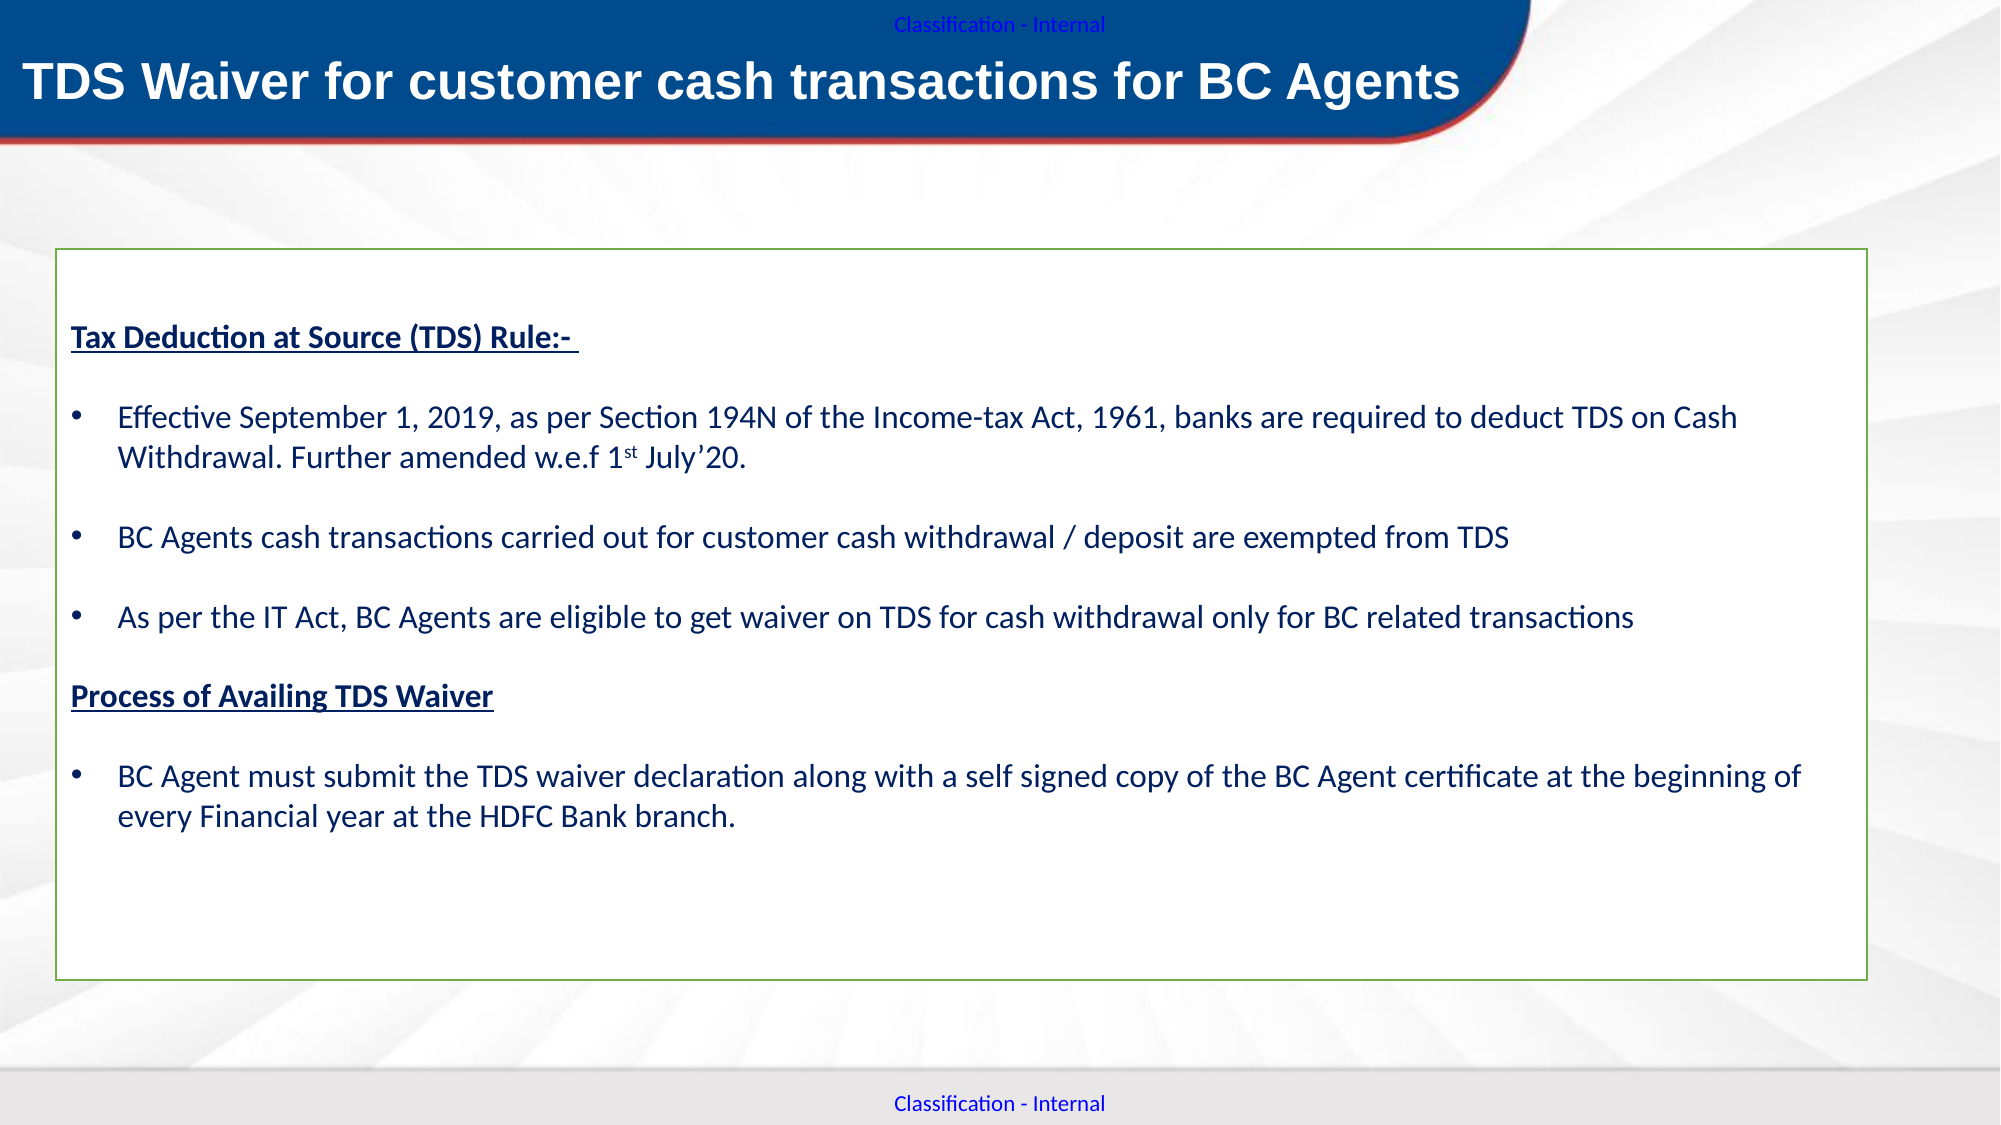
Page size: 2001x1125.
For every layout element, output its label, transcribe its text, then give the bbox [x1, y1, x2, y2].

text_box Tax Deduction at Source (TDS) Rule:- Effective September 1, 2019, as per Section 194N of the Income-tax Act, 1961, banks are required to deduct TDS on Cash Withdrawal. Further amended w.e.f 1st July’20. BC Agents cash transactions carried out for customer cash withdrawal / deposit are exempted from TDS As per the IT Act, BC Agents are eligible to get waiver on TDS for cash withdrawal only for BC related transactions Process of Availing TDS Waiver BC Agent must submit the TDS waiver declaration along with a self signed copy of the BC Agent certificate at the beginning of every Financial year at the HDFC Bank branch. [55, 248, 1868, 981]
text_box TDS Waiver for customer cash transactions for BC Agents [7, 40, 1477, 118]
picture [0, 0, 2001, 1125]
